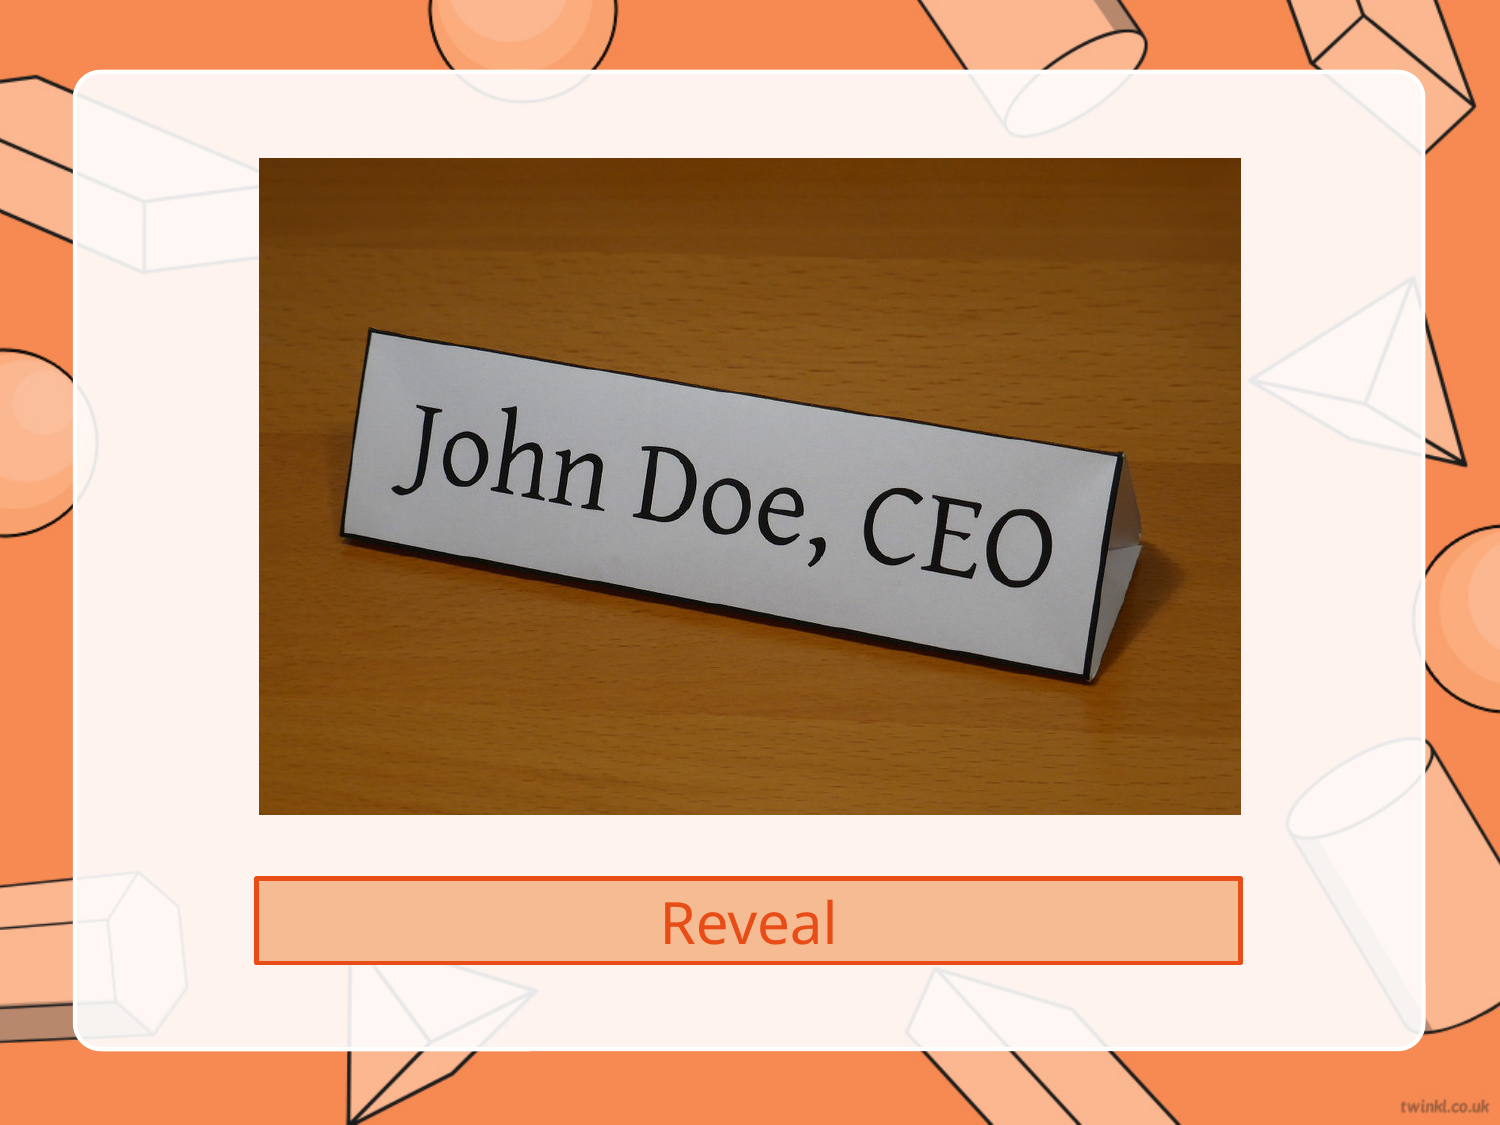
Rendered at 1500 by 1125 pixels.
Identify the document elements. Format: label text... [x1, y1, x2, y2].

text_box Reveal [256, 878, 1241, 964]
picture [0, 0, 1500, 1125]
